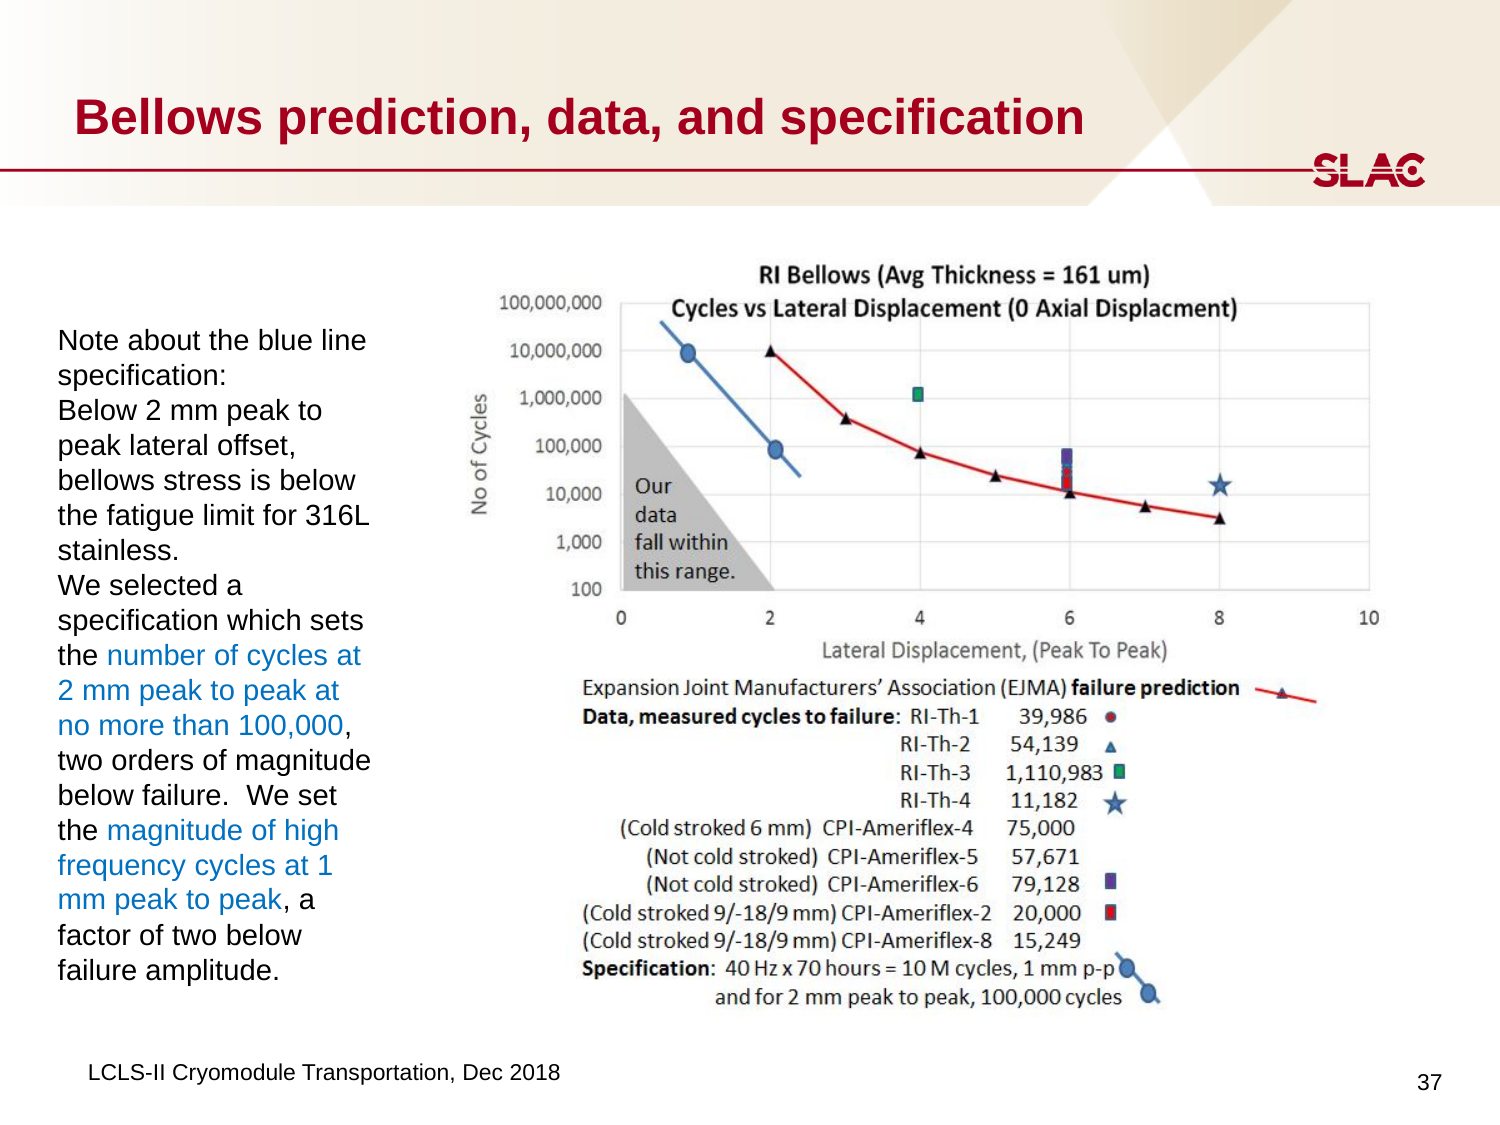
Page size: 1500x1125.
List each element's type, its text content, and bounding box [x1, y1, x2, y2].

picture [445, 258, 1404, 1017]
title Bellows prediction, data, and specification [74, 21, 1404, 145]
footer LCLS-II Cryomodule Transportation, Dec 2018 [73, 1050, 750, 1102]
text_box Note about the blue line specification: Below 2 mm peak to peak lateral offset, bellows stress is below the fatigue limit for 316L stainless. We selected a specification which sets the number of cycles at 2 mm peak to peak at no more than 100,000, two orders of magnitude below failure. We set the magnitude of high frequency cycles at 1 mm peak to peak, a factor of two below failure amplitude. [42, 314, 393, 994]
slide_number 37 [1405, 1036, 1458, 1125]
picture [0, 0, 1500, 206]
